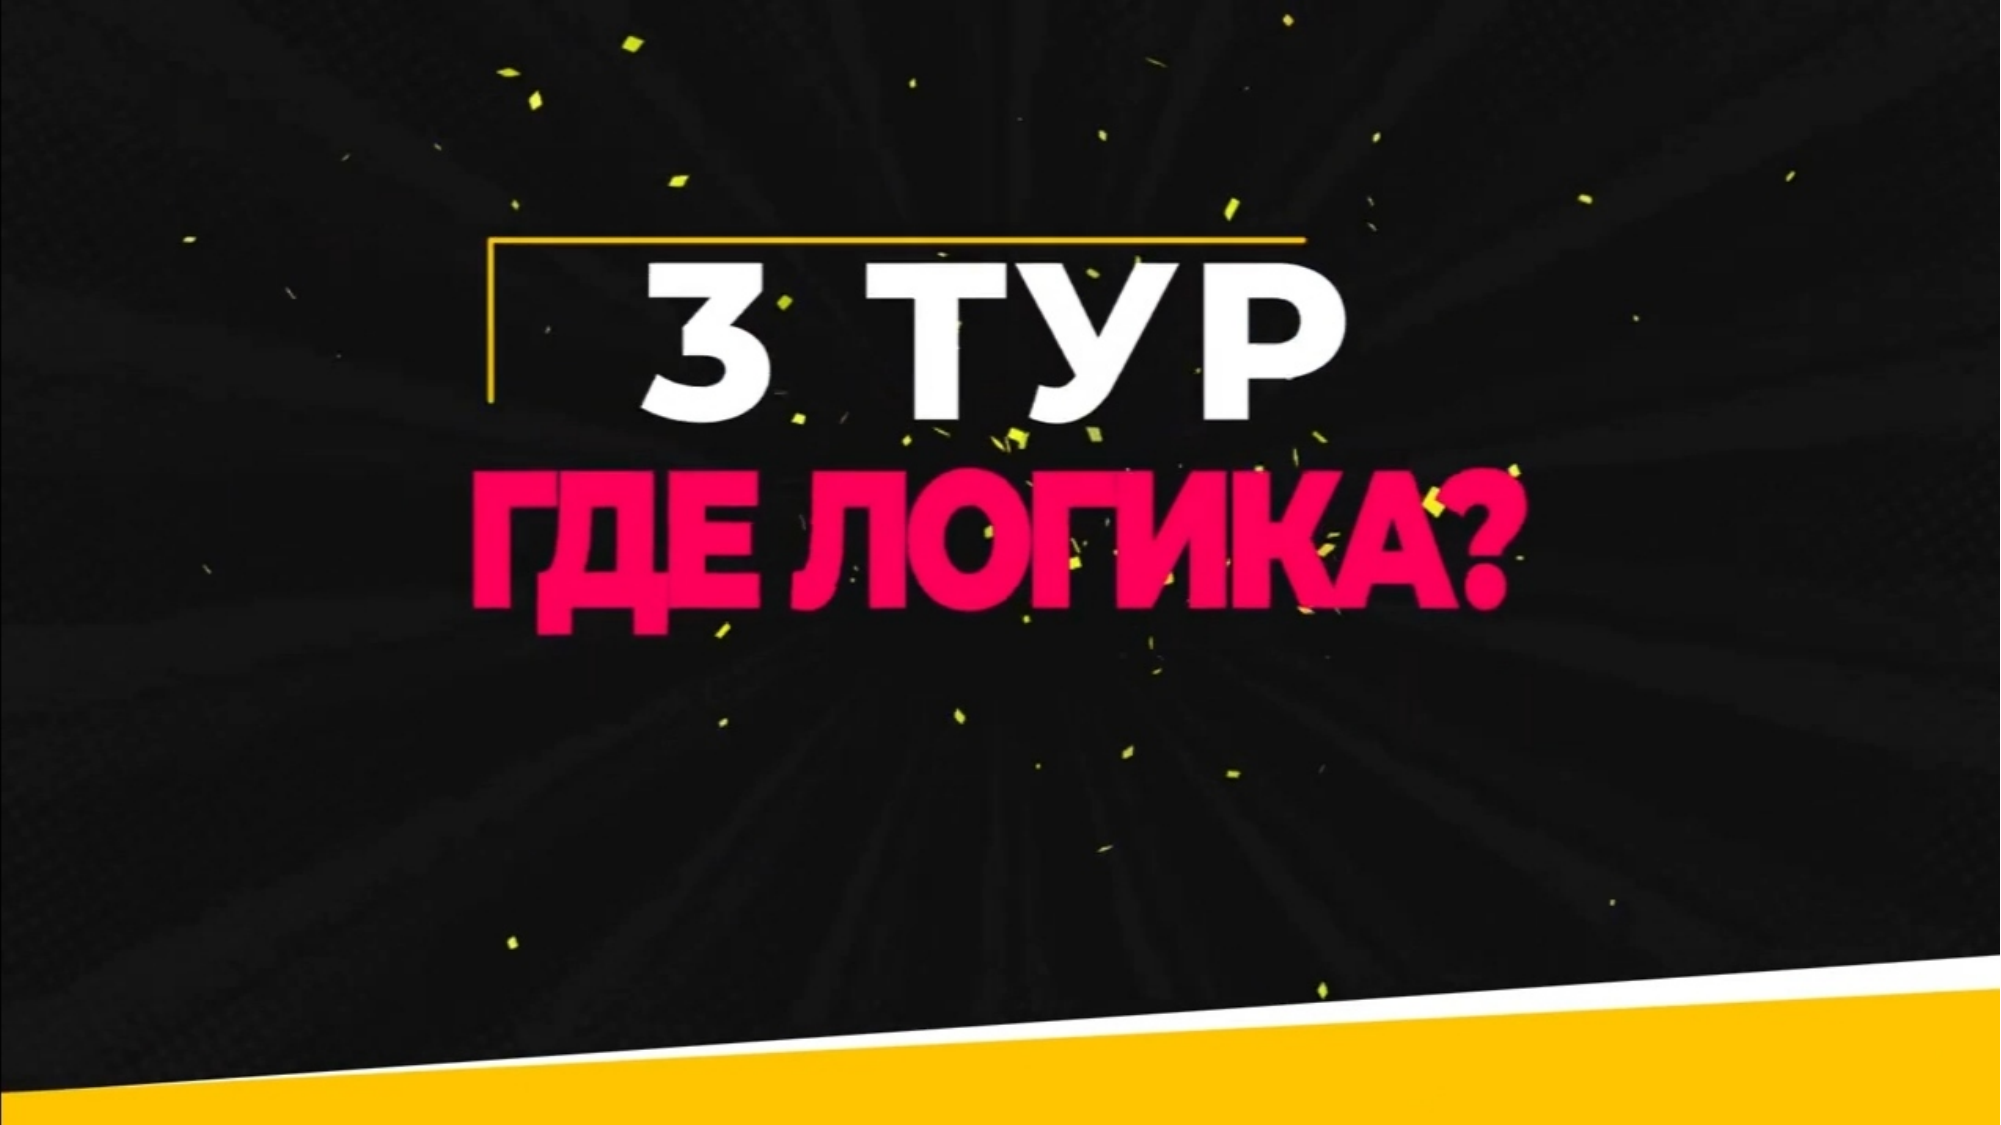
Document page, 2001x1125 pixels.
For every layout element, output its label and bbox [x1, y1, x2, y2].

list [0, 0, 2000, 1125]
